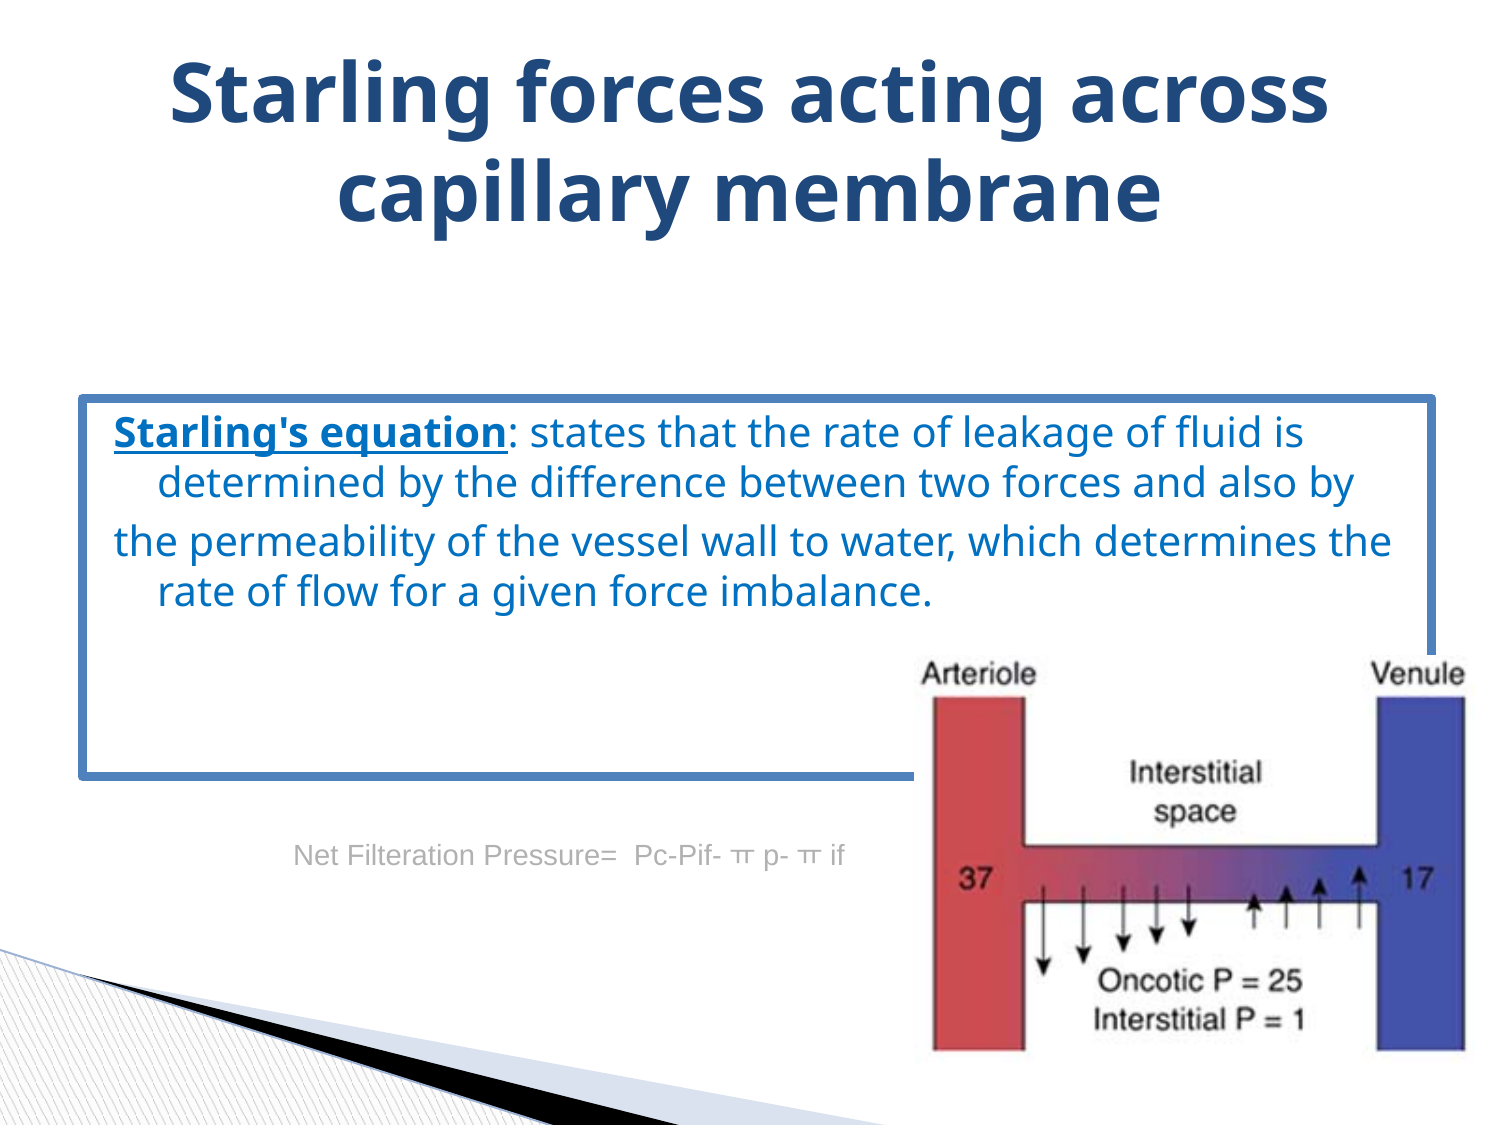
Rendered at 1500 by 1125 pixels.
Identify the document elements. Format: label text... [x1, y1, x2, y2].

picture [914, 655, 1475, 1063]
text_box Net Filteration Pressure= Pc-Pif-ㅠp-ㅠif [278, 821, 909, 977]
list Starling's equation: states that the rate of leakage of fluid is determined by the difference between two forces and also by the permeability of the vessel wall to water, which determines the rate of flow for a given force imbalance. [82, 398, 1432, 777]
title Starling forces acting across capillary membrane [75, 45, 1425, 233]
